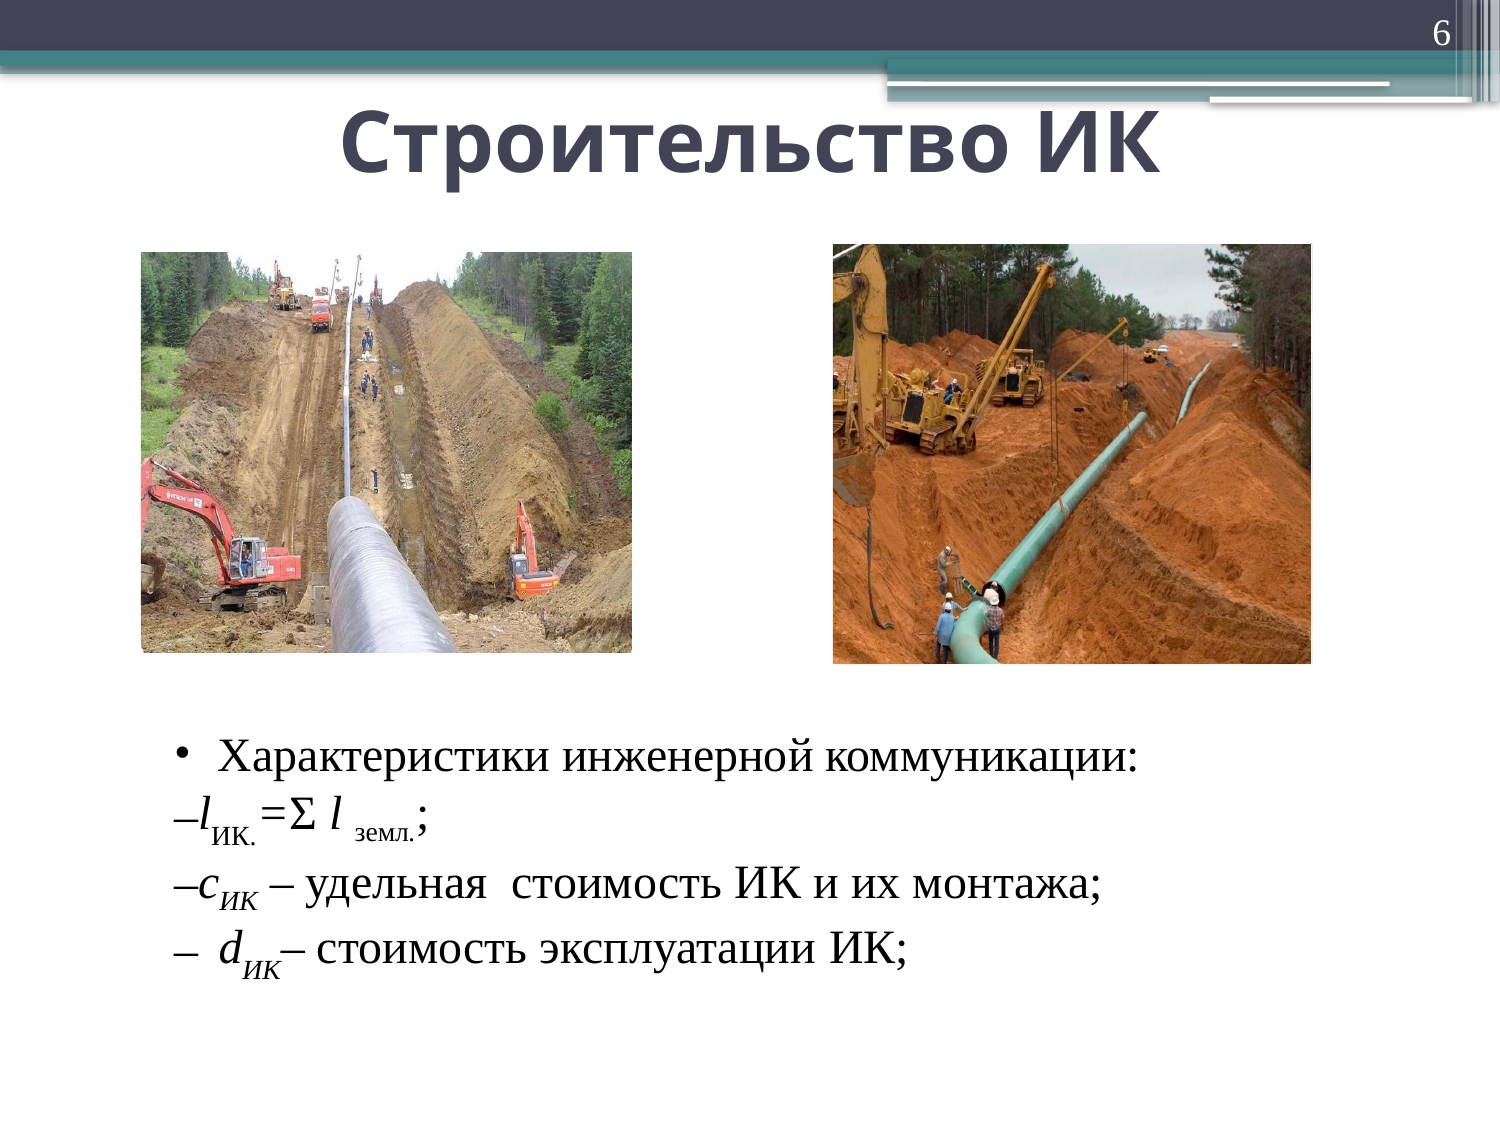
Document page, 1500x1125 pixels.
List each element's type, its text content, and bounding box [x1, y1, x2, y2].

picture [140, 246, 633, 657]
slide_number 6 [1341, 0, 1466, 61]
text_box Строительство ИК [74, 45, 1425, 233]
picture [832, 243, 1313, 666]
text_box Характеристики инженерной коммуникации: lИК.=Σ l земл.; cИК – удельная стоимость ИК и их монтажа; dИК– стоимость эксплуатации ИК; [159, 716, 1194, 988]
